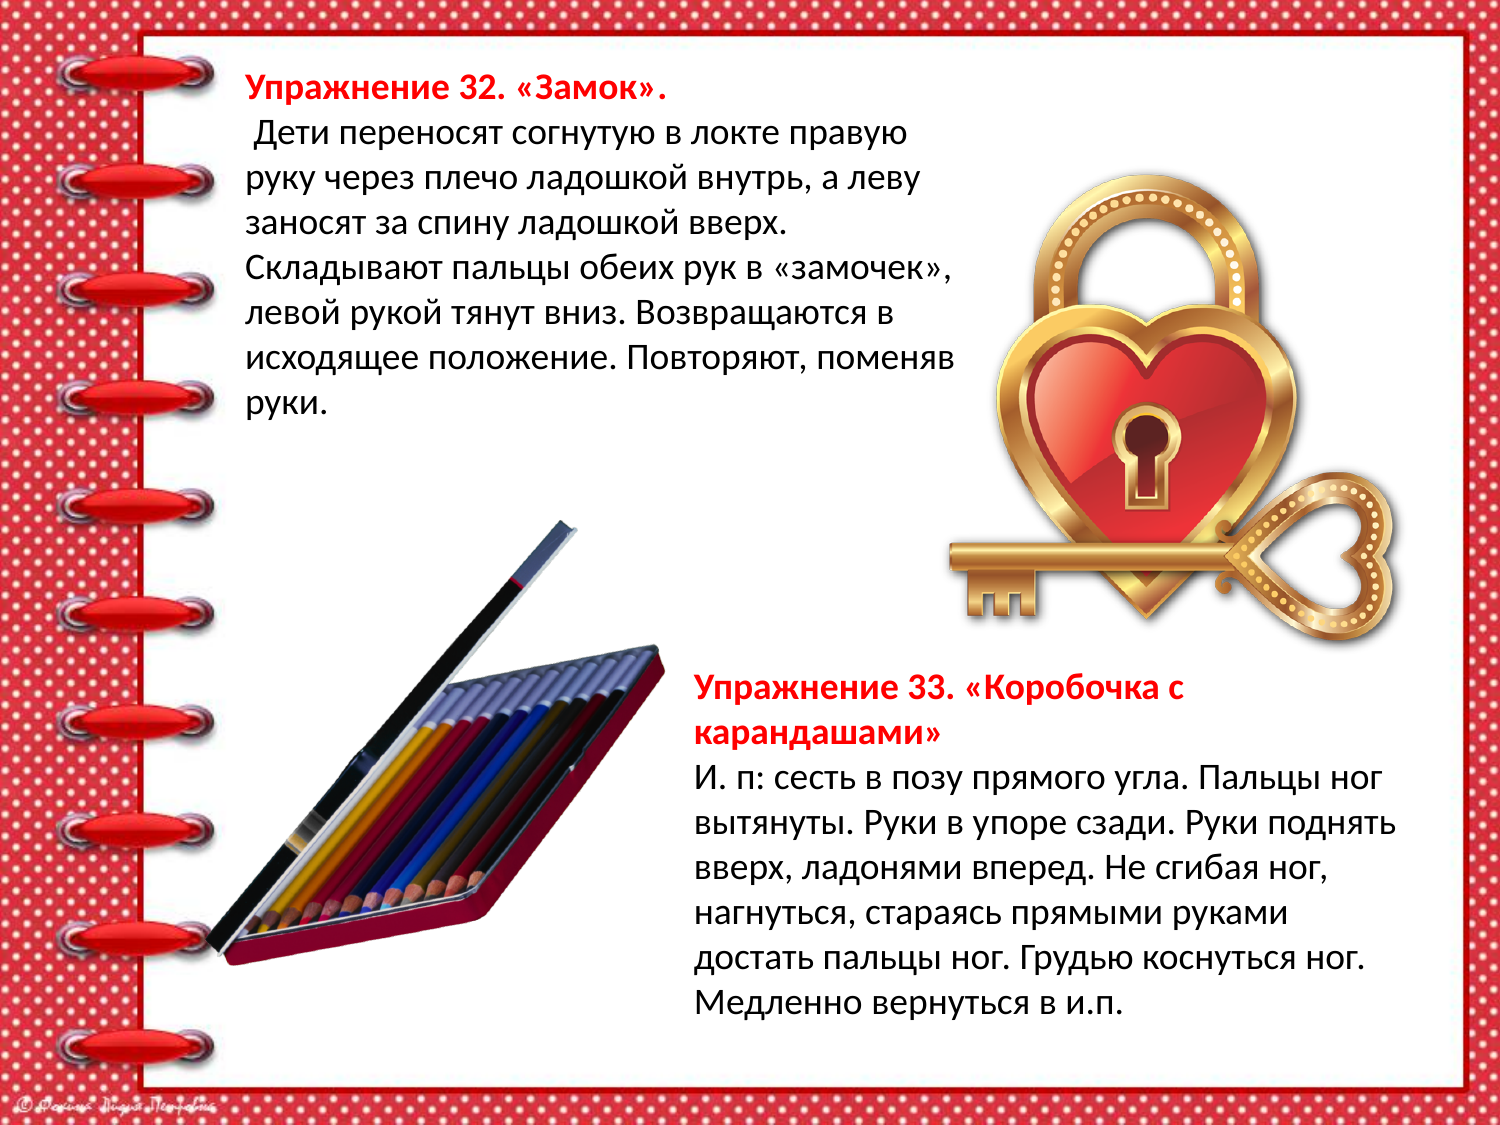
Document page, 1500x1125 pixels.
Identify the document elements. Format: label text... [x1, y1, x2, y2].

text_box Упражнение 33. «Коробочка с карандашами» И. п: сесть в позу прямого угла. Пальцы ног вытянуты. Руки в упоре сзади. Руки поднять вверх, ладонями вперед. Не сгибая ног, нагнуться, стараясь прямыми руками достать пальцы ног. Грудью коснуться ног. Медленно вернуться в и.п. [679, 654, 1430, 1030]
picture [0, 0, 1500, 1125]
text_box Упражнение 32. «Замок». Дети переносят согнутую в локте правую руку через плечо ладошкой внутрь, а леву заносят за спину ладошкой вверх. Складывают пальцы обеих рук в «замочек», левой рукой тянут вниз. Возвращаются в исходящее положение. Повторяют, поменяв руки. [230, 54, 981, 475]
